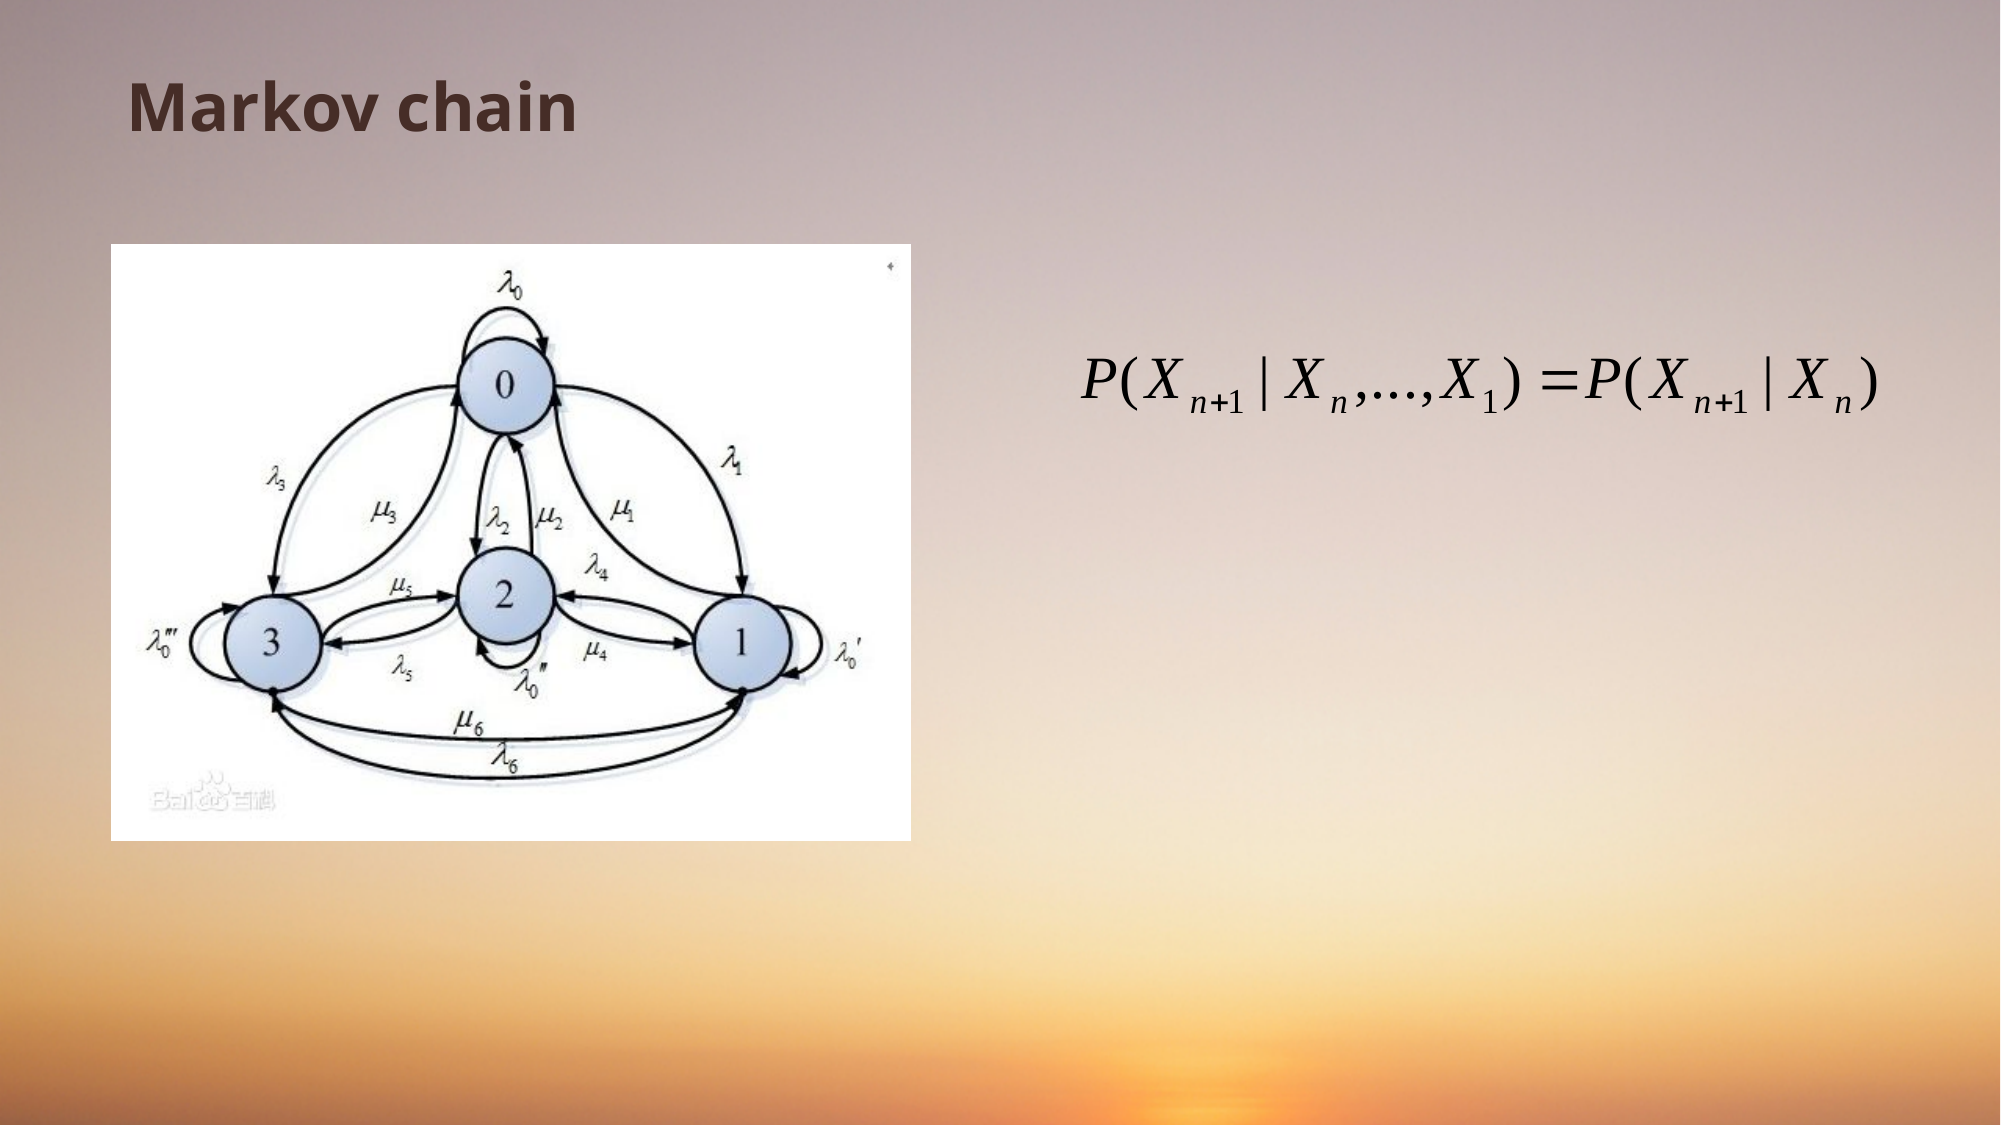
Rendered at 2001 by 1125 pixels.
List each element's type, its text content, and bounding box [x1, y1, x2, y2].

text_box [1070, 338, 1890, 429]
picture [0, 0, 2001, 1125]
text_box Markov chain [111, 38, 1890, 154]
